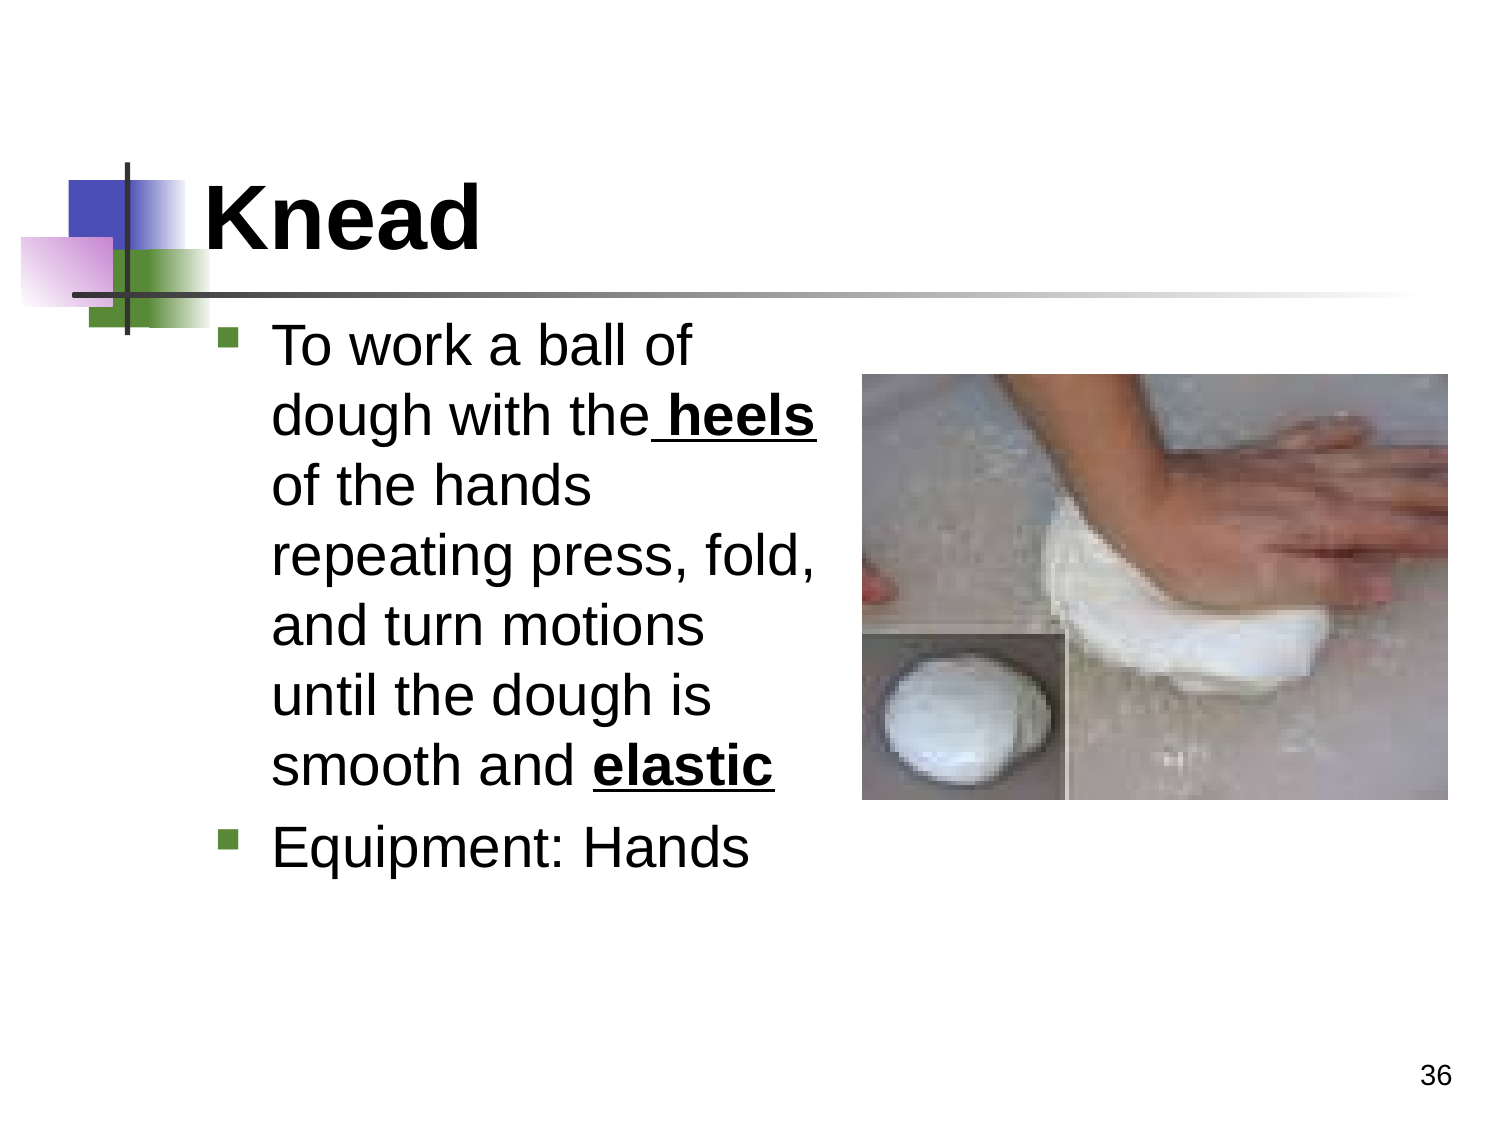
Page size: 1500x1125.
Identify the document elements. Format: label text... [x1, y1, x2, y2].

list To work a ball of dough with the heels of the hands repeating press, fold, and turn motions until the dough is smooth and elastic Equipment: Hands [200, 299, 838, 1088]
title Knead [188, 35, 1468, 275]
picture [862, 374, 1449, 801]
slide_number 36 [1154, 1023, 1468, 1100]
